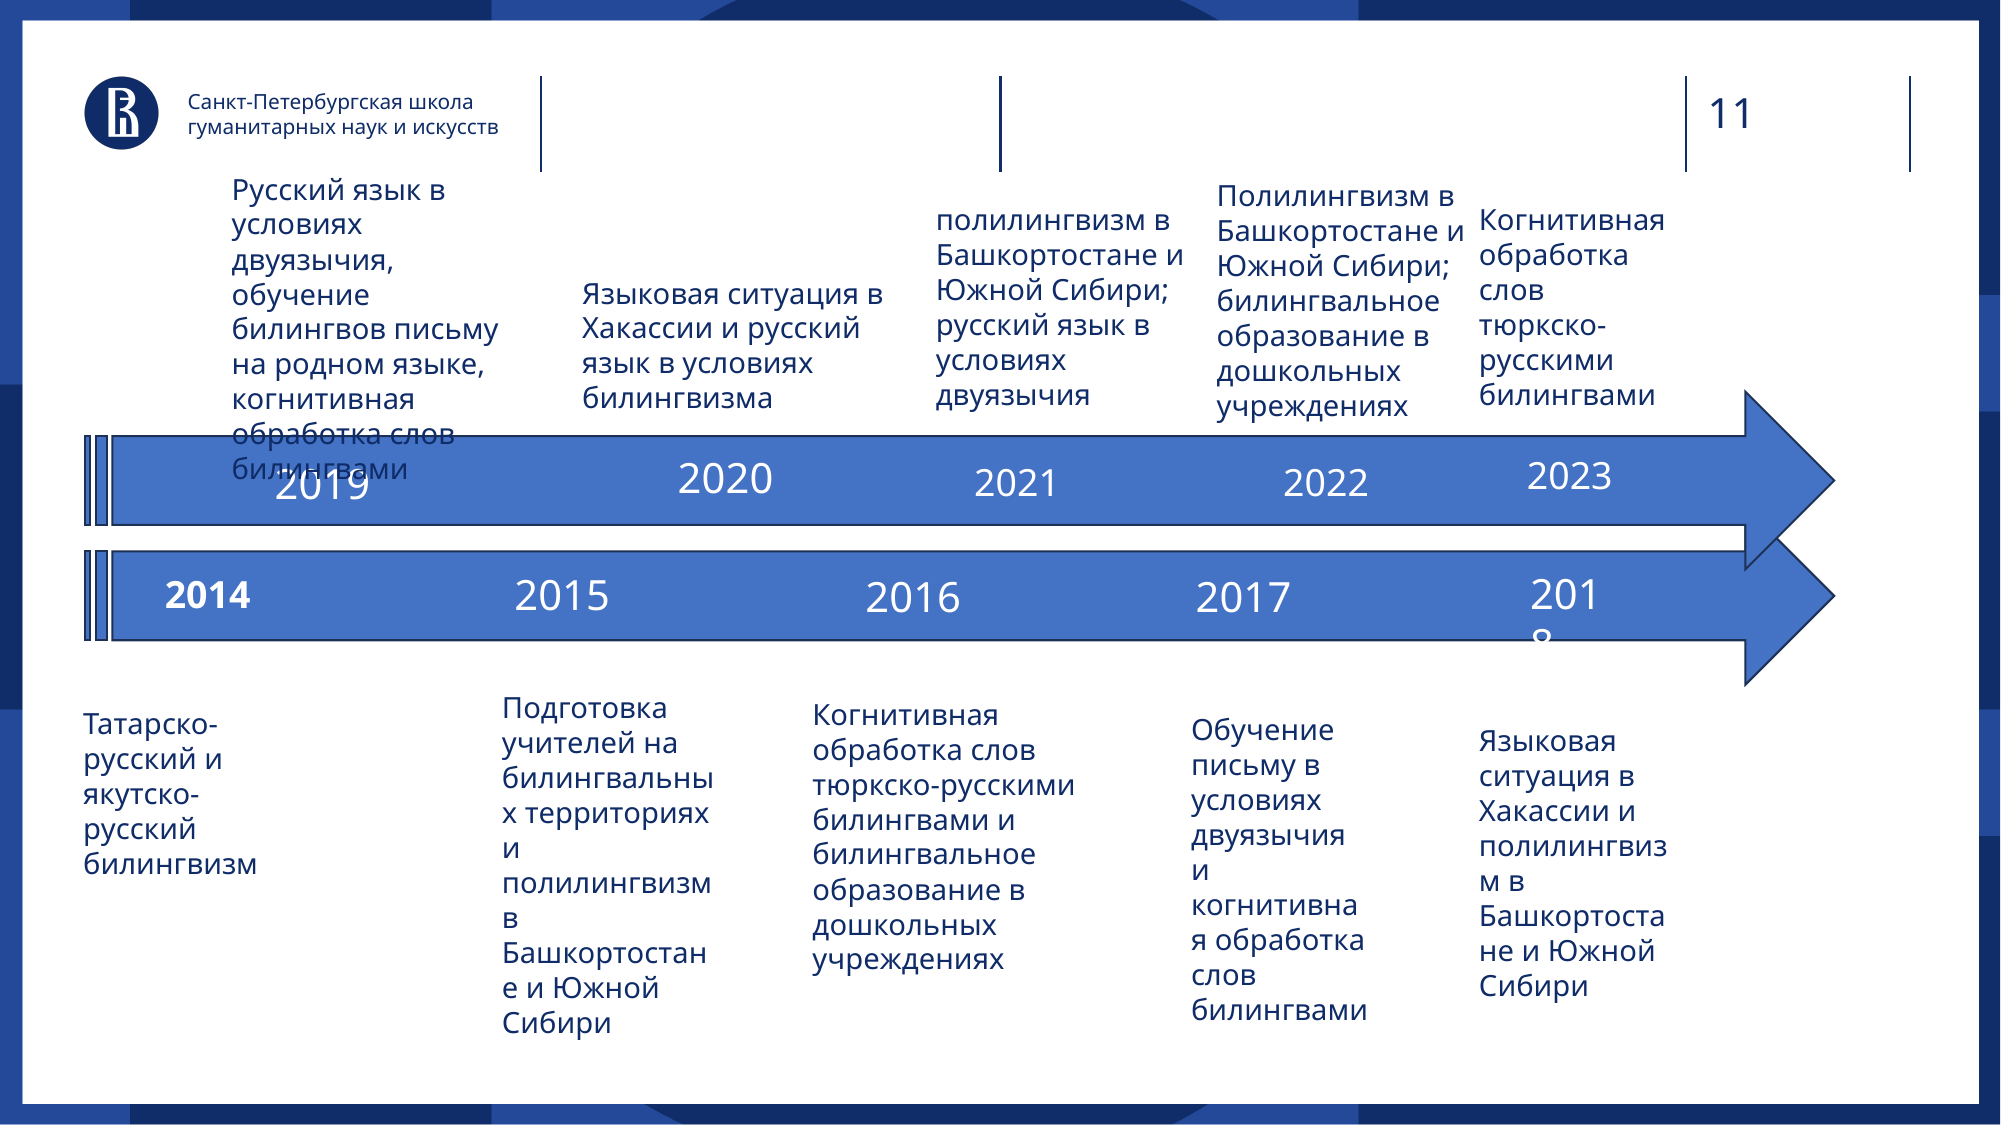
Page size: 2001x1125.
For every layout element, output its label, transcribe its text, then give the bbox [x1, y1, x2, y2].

text_box Языковая ситуация в Хакассии и русский язык в условиях билингвизма [567, 267, 907, 423]
text_box 2019 [122, 450, 522, 515]
text_box Когнитивная обработка слов тюркско-русскими билингвами [1464, 193, 1689, 419]
text_box 2016 [850, 563, 1004, 629]
list Санкт-Петербургская школа гуманитарных наук и искусств [187, 88, 500, 157]
picture [0, 0, 2001, 1125]
text_box [111, 539, 1836, 688]
text_box Русский язык в условиях двуязычия, обучение билингвов письму на родном языке, когнитивная обработка слов билингвами [216, 163, 517, 493]
text_box 2021 [959, 451, 1137, 512]
text_box Татарско-русский и якутско-русский билингвизм [68, 697, 315, 888]
text_box Подготовка учителей на билингвальных территориях и полилингвизм в Башкортостане и Южной Сибири [487, 681, 734, 1047]
text_box 2015 [499, 561, 685, 627]
text_box 2023 [1512, 445, 1689, 505]
text_box Обучение письму в условиях двуязычия и когнитивная обработка слов билингвами [1176, 704, 1386, 1034]
text_box [84, 550, 91, 641]
text_box Языковая ситуация в Хакассии и полилингвизм в Башкортостане и Южной Сибири [1464, 715, 1689, 1010]
text_box 2022 [1268, 451, 1446, 512]
text_box 2020 [569, 444, 882, 510]
text_box полилингвизм в Башкортостане и Южной Сибири; русский язык в условиях двуязычия [921, 193, 1201, 419]
text_box [111, 389, 1836, 572]
text_box 2018 [1515, 560, 1638, 676]
text_box 2014 [150, 563, 270, 624]
text_box Когнитивная обработка слов тюркско-русскими билингвами и билингвальное образование в дошкольных учреждениях [797, 688, 1103, 984]
text_box [95, 435, 108, 526]
text_box Полилингвизм в Башкортостане и Южной Сибири; билингвальное образование в дошкольных учреждениях [1201, 170, 1524, 430]
text_box 2017 [1180, 563, 1357, 629]
text_box [95, 550, 108, 641]
text_box [84, 435, 91, 526]
